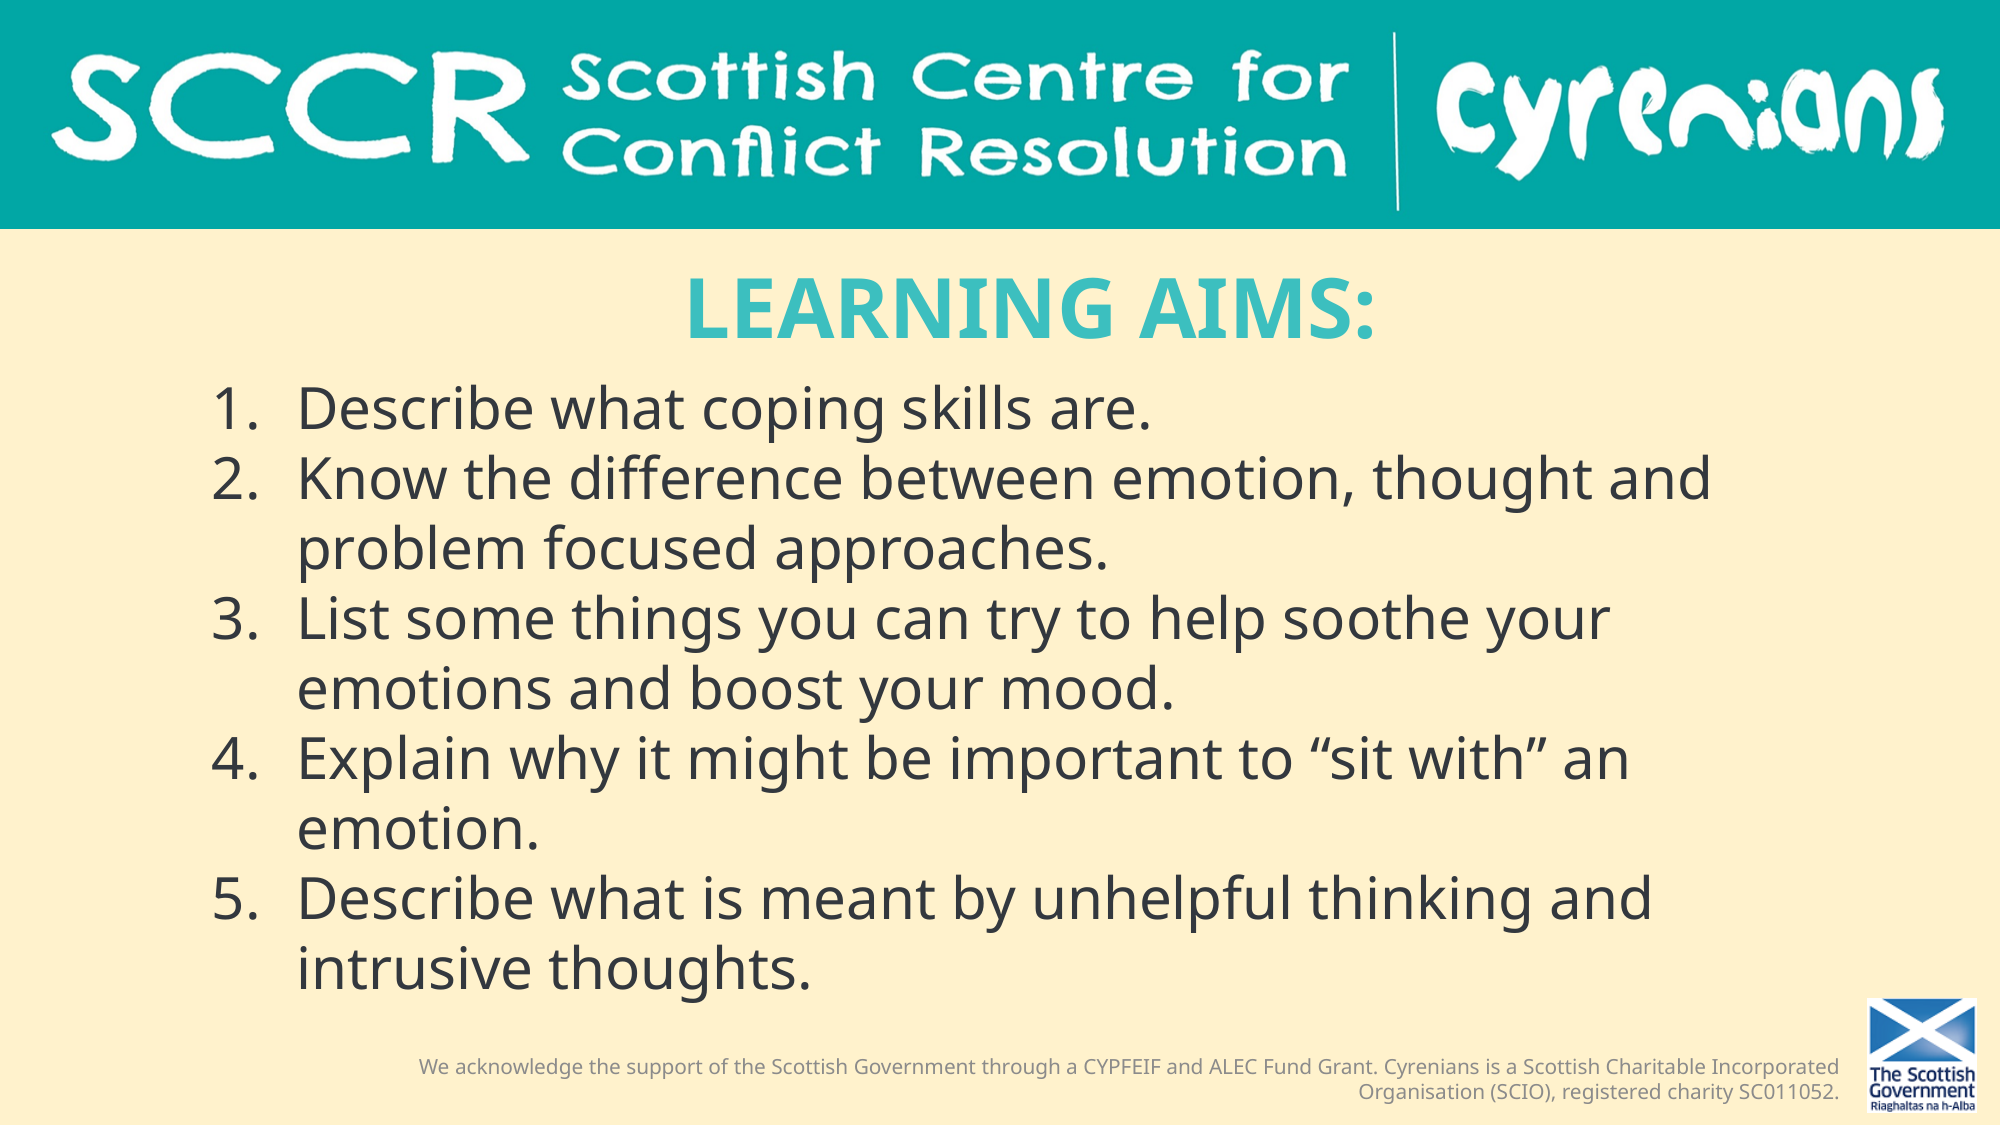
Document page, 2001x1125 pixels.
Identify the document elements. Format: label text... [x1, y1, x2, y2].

text_box Describe what coping skills are. Know the difference between emotion, thought and problem focused approaches. List some things you can try to help soothe your emotions and boost your mood. Explain why it might be important to “sit with” an emotion. Describe what is meant by unhelpful thinking and intrusive thoughts. [197, 363, 1803, 1009]
picture [0, 0, 2000, 229]
text_box LEARNING AIMS: [228, 247, 1834, 363]
footer We acknowledge the support of the Scottish Government through a CYPFEIF and ALEC Fund Grant. Cyrenians is a Scottish Charitable Incorporated Organisation (SCIO), registered charity SC011052. [375, 1025, 1855, 1113]
picture [1867, 996, 1977, 1113]
